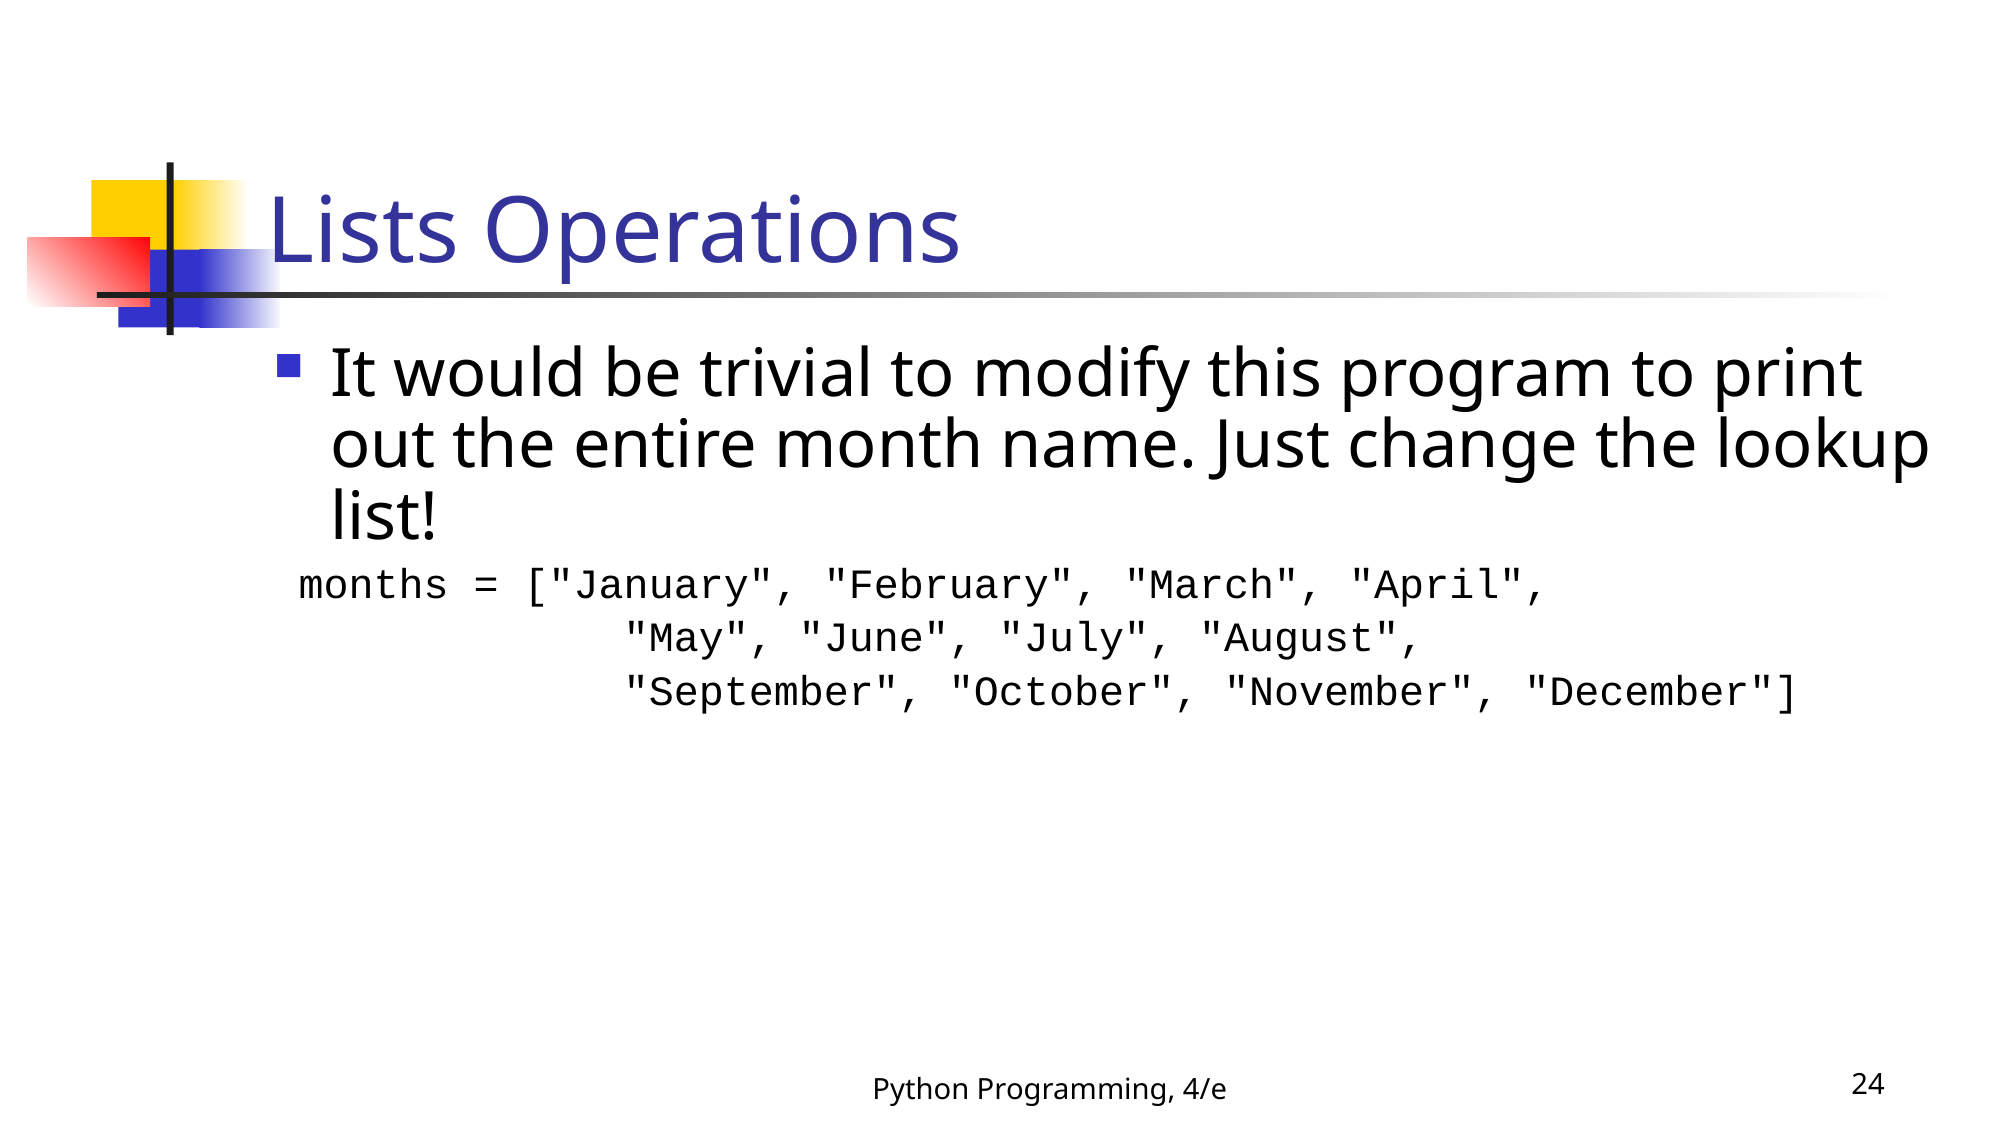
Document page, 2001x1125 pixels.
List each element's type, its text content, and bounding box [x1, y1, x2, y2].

title Lists Operations [251, 101, 1957, 289]
footer Python Programming, 4/e [733, 1037, 1367, 1113]
list It would be trivial to modify this program to print out the entire month name. Just change the lookup list! months = ["January", "February", "March", "April", "May", "June", "July", "August", "September", "October", "November", "December"] [258, 331, 1959, 1006]
slide_number 24 [1483, 1037, 1901, 1113]
